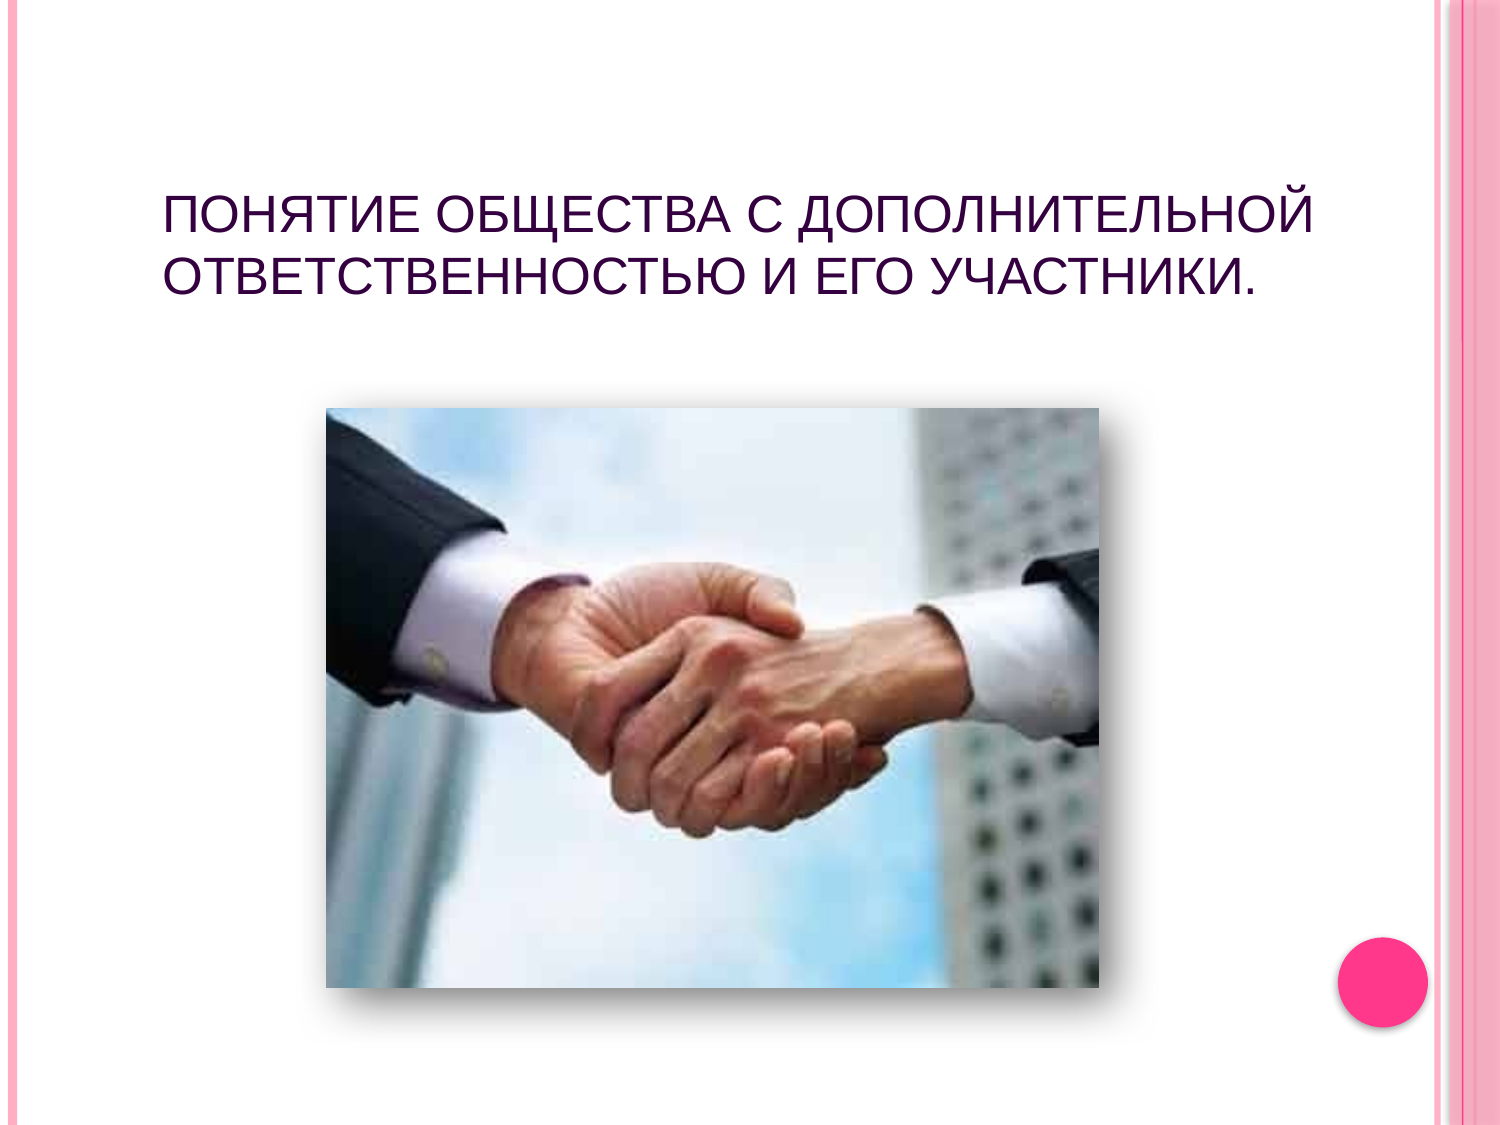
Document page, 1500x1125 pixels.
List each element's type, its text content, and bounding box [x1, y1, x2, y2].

picture [325, 408, 1099, 989]
title Понятие общества с дополнительной ответственностью и его участники. [147, 125, 1424, 313]
